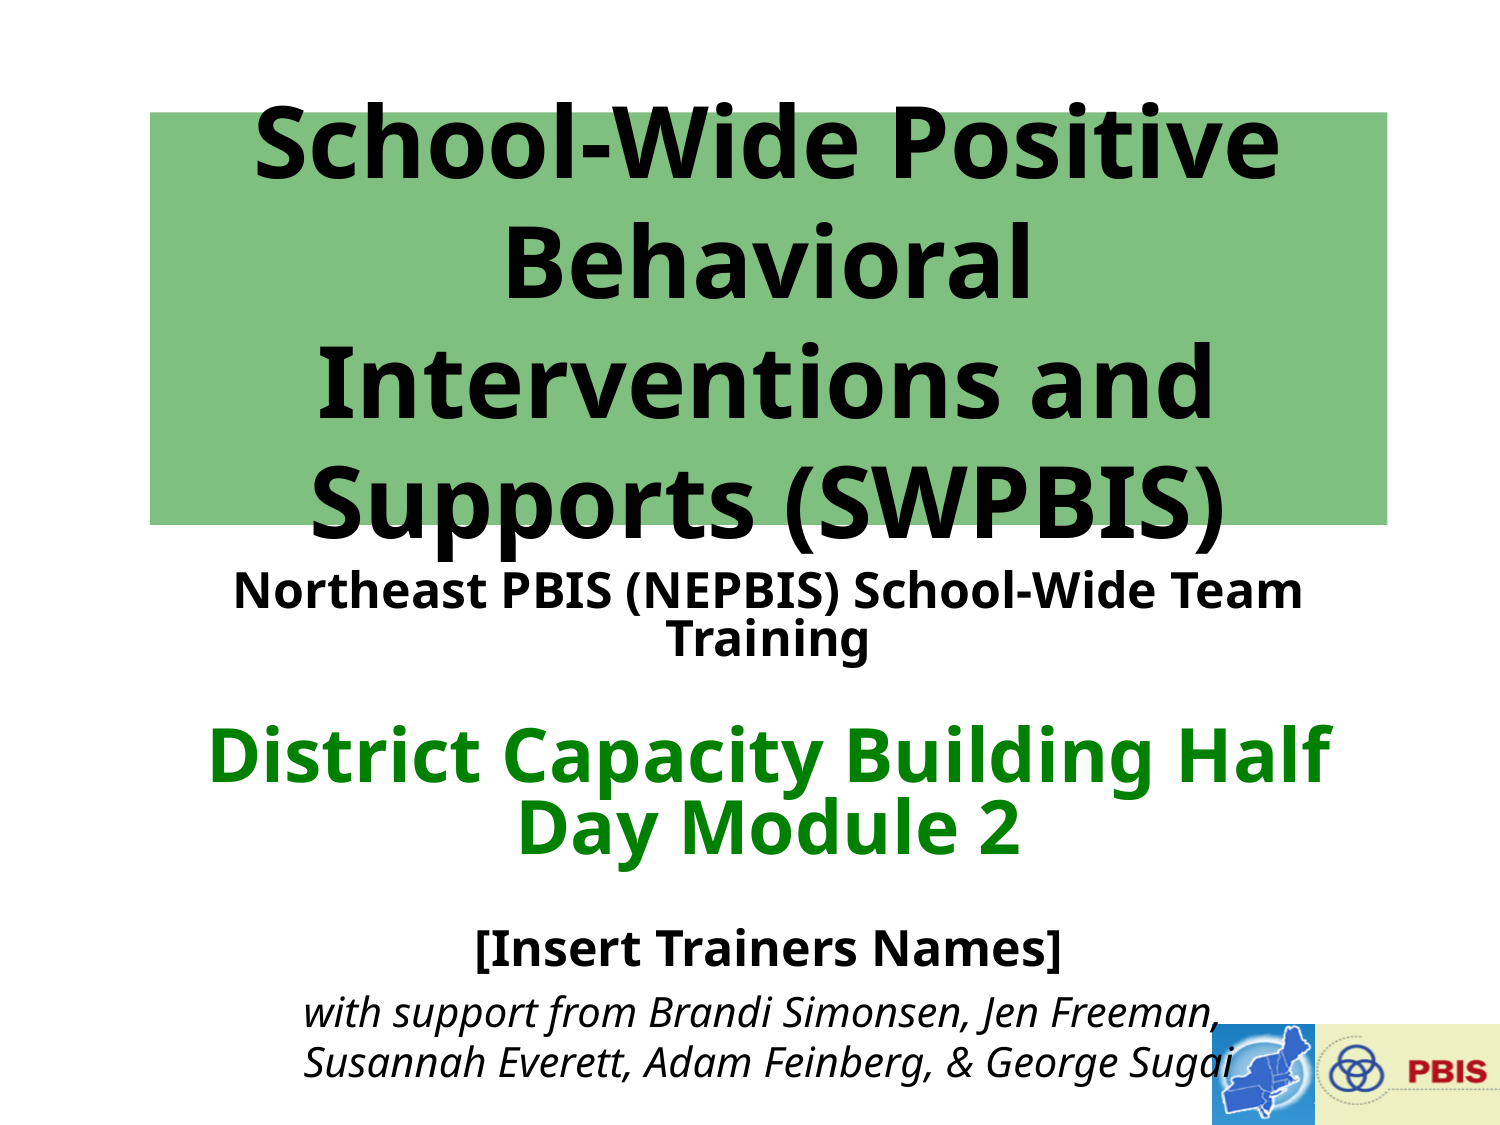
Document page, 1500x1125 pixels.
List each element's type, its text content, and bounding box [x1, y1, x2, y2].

subtitle Northeast PBIS (NEPBIS) School-Wide Team Training District Capacity Building Half Day Module 2 [Insert Trainers Names] with support from Brandi Simonsen, Jen Freeman, Susannah Everett, Adam Feinberg, & George Sugai [149, 562, 1388, 1103]
title School-Wide Positive Behavioral Interventions and Supports (SWPBIS) [149, 112, 1388, 526]
picture [1212, 1024, 1500, 1125]
